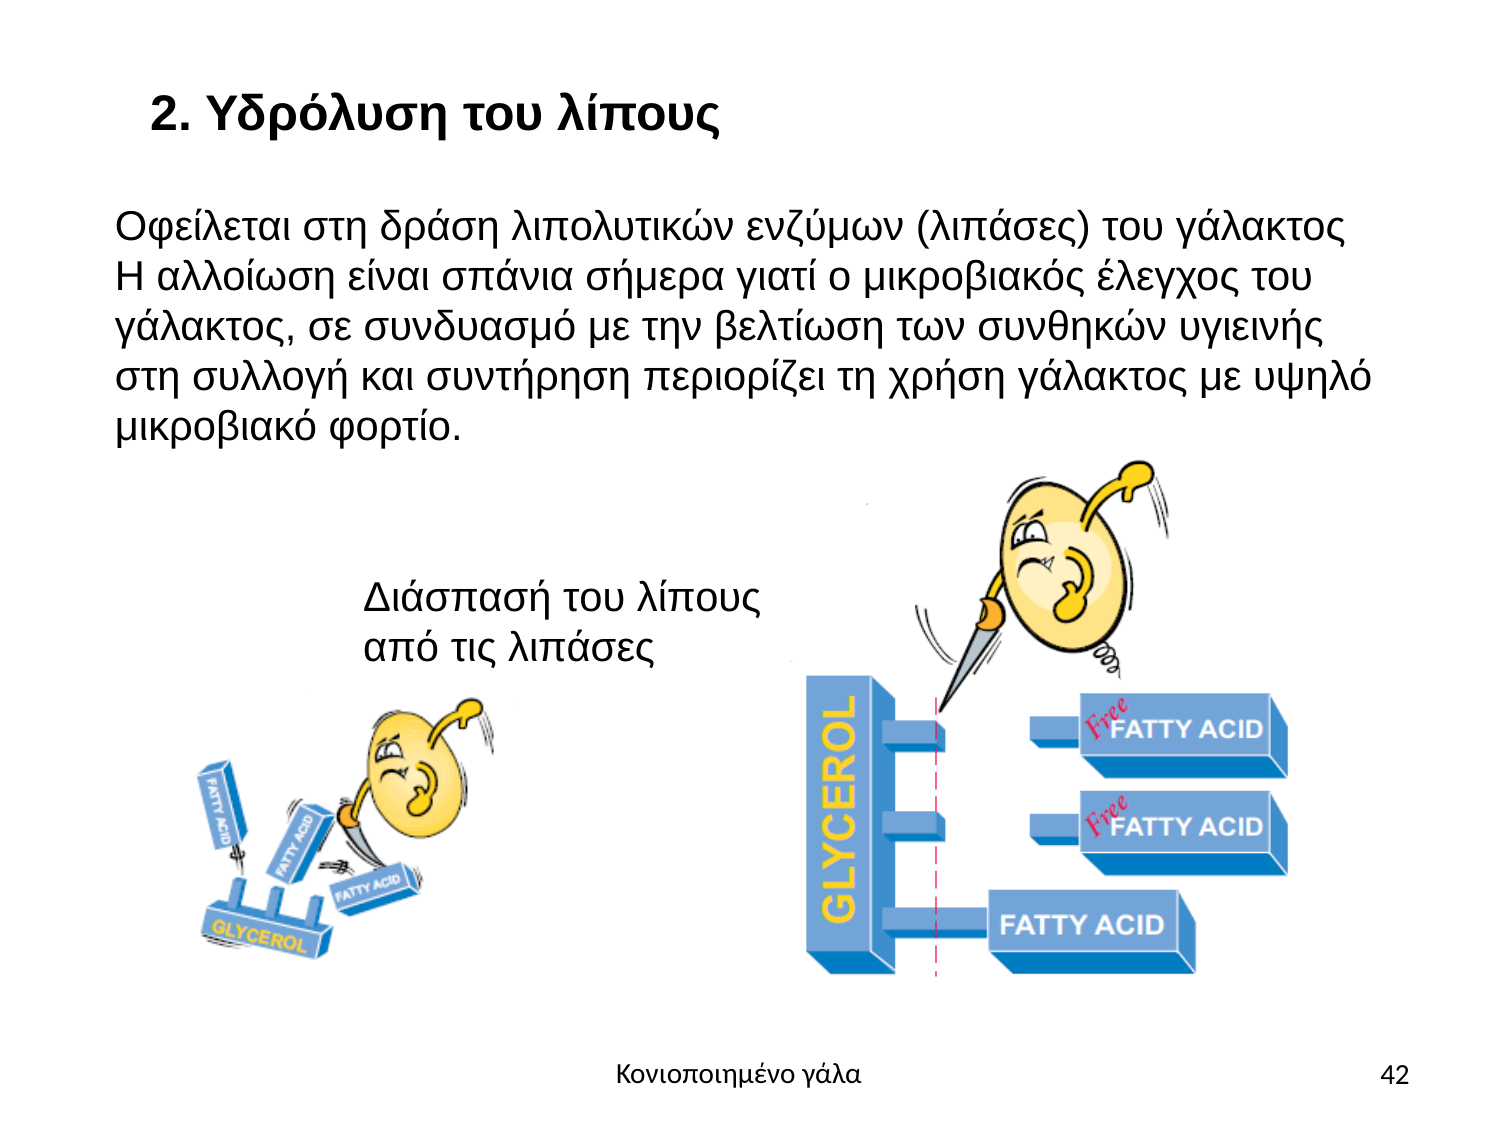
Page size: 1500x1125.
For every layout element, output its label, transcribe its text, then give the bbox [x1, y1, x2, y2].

text_box Κονιοποιημένο γάλα [477, 1046, 1001, 1125]
slide_number 42 [1074, 1042, 1425, 1103]
picture [176, 677, 520, 986]
text_box Διάσπασή του λίπους από τις λιπάσες [348, 562, 780, 678]
text_box 2. Υδρόλυση του λίπους [135, 73, 845, 149]
text_box Οφείλεται στη δράση λιπολυτικών ενζύμων (λιπάσες) του γάλακτος Η αλλοίωση είναι σπάνια σήμερα γιατί ο μικροβιακός έλεγχος του γάλακτος, σε συνδυασμό με την βελτίωση των συνθηκών υγιεινής στη συλλογή και συντήρηση περιορίζει τη χρήση γάλακτος με υψηλό μικροβιακό φορτίο. [100, 191, 1412, 456]
picture [785, 444, 1321, 1012]
